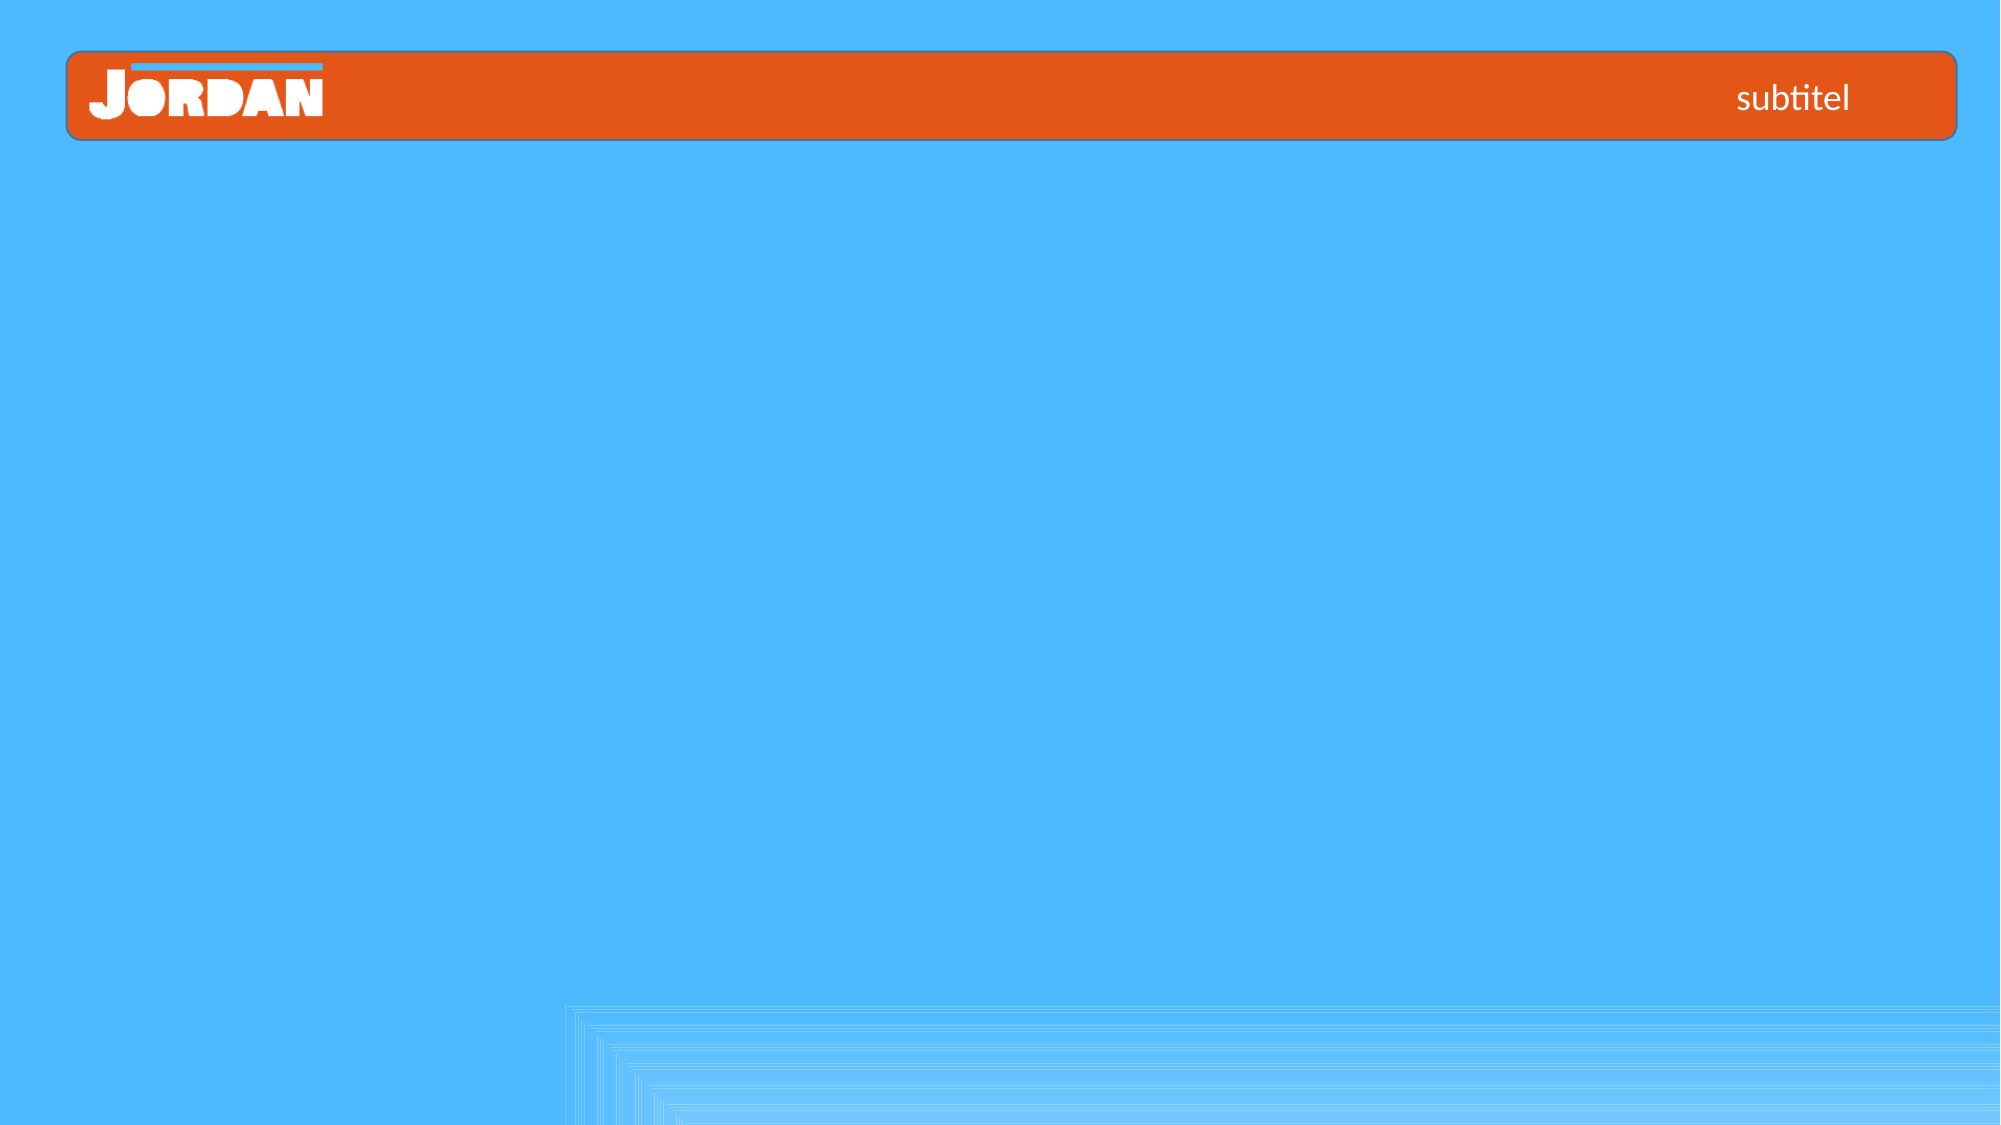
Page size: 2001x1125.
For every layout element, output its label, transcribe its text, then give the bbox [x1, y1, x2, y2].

text_box subtitel [65, 50, 1958, 141]
picture [79, 60, 334, 131]
